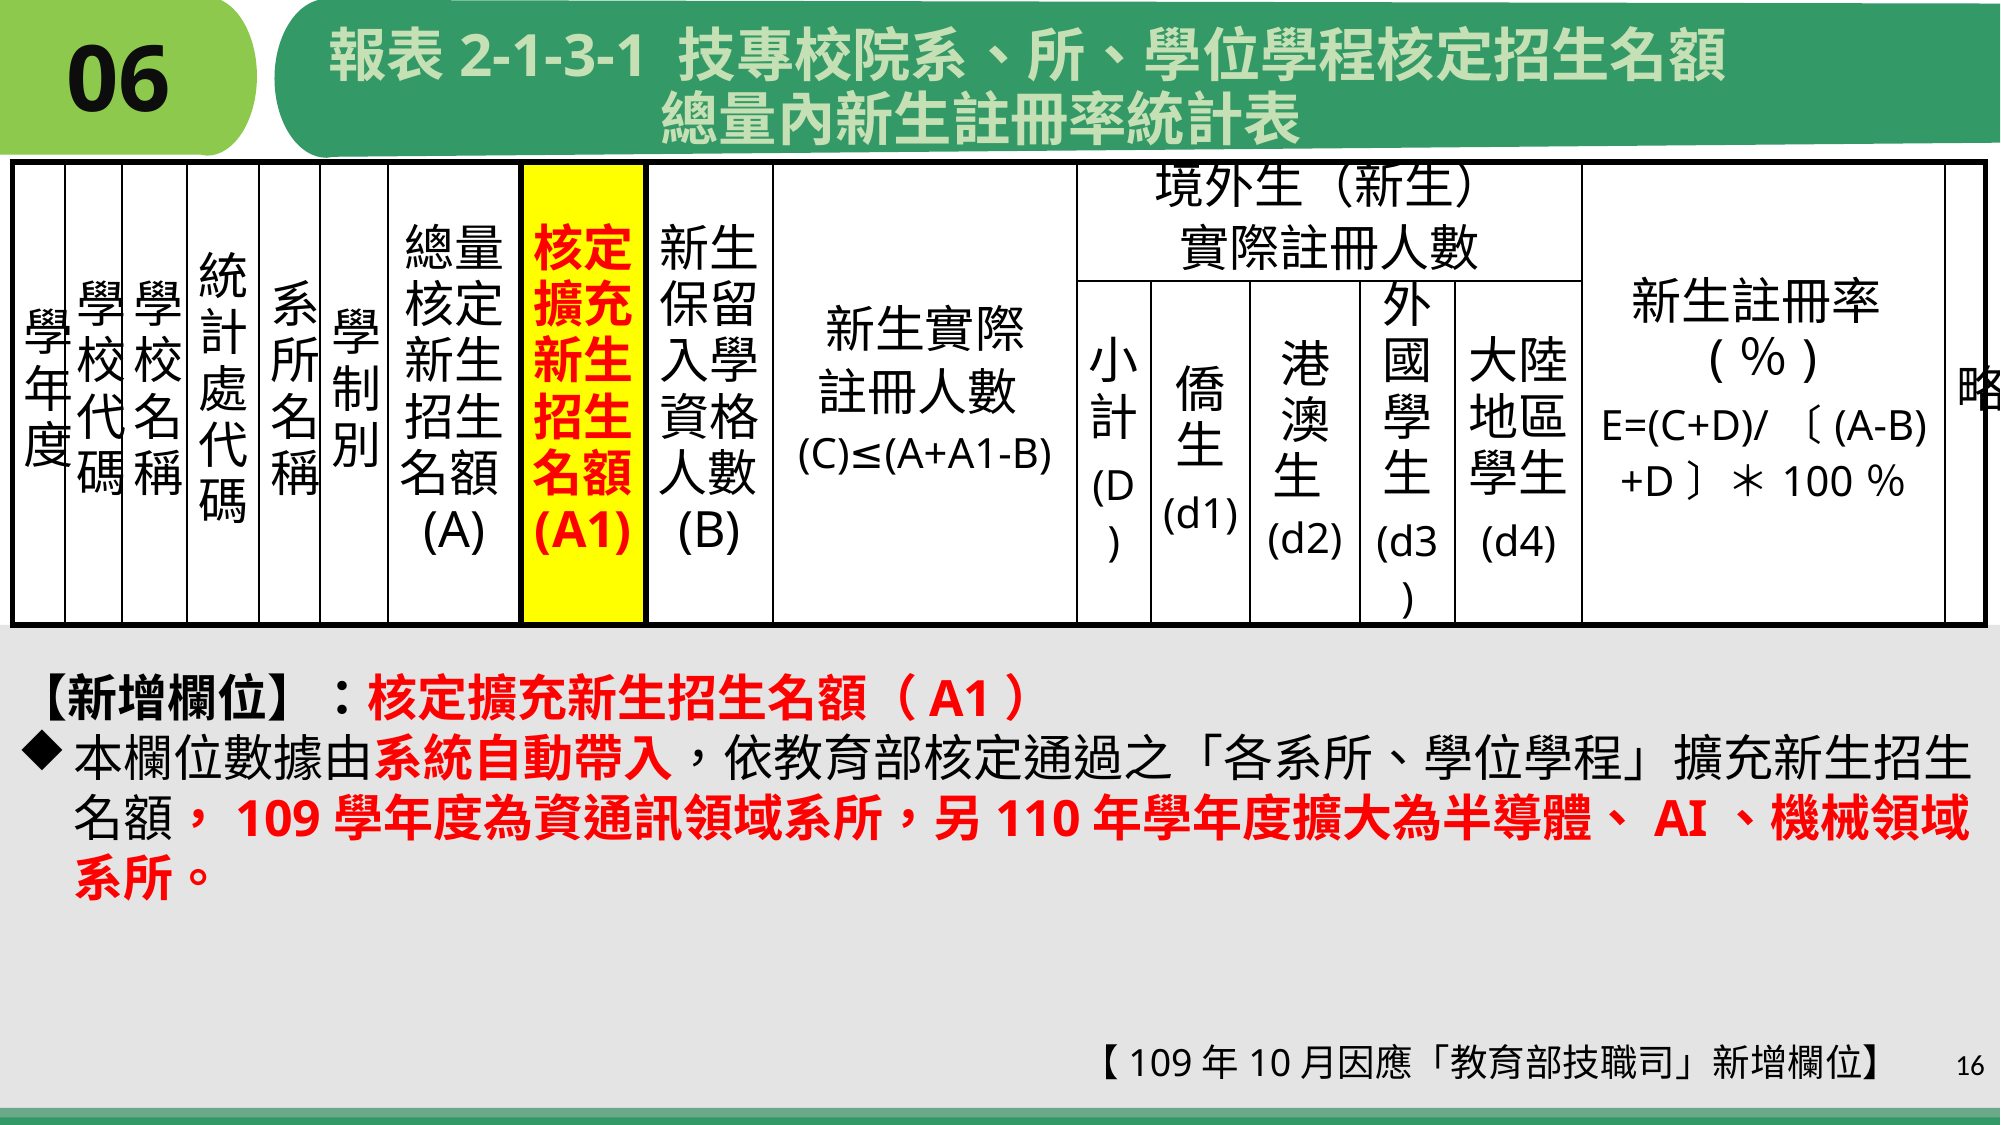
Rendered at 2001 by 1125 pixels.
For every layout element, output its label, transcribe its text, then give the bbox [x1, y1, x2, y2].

table_header 核定擴充新生招生名額(A1) [524, 165, 643, 622]
table_header 總量核定新生招生名額(A) [389, 165, 518, 622]
table_cell 港澳生(d2) [1251, 282, 1359, 622]
table_header 學校名稱 [123, 165, 186, 622]
text_box 報表2-1-3-1 技專校院系、所、學位學程核定招生名額 總量內新生註冊率統計表 [314, 19, 1975, 142]
table_cell 外國學生 (d3) [1361, 282, 1454, 622]
table_cell 僑生 (d1) [1152, 282, 1249, 622]
table_cell 大陸地區學生 (d4) [1456, 282, 1581, 622]
table_header 學制別 [321, 165, 387, 622]
table_header 統計處代碼 [188, 165, 258, 622]
table_header 新生實際 註冊人數(C)≤(A+A1-B) [774, 165, 1076, 622]
table_header 略 [1946, 165, 1983, 622]
table_header 新生註冊率(％) E=(C+D)/〔(A-B)+D〕＊100％ [1583, 165, 1944, 622]
text_box 【新增欄位】：核定擴充新生招生名額（A1） 本欄位數據由系統自動帶入，依教育部核定通過之「各系所、學位學程」擴充新生招生名額，109學年度為資通訊領域系所，另110年學年度擴大為半導體、AI、機械領域系所。 【109年10月因應「教育部技職司」新增欄位】 [2, 629, 2000, 1125]
title 06 [51, 24, 257, 159]
table_header 境外生（新生） 實際註冊人數 [1078, 165, 1581, 280]
table_cell 小計 (D) [1078, 282, 1150, 622]
table_header 新生保留入學資格人數(B) [649, 165, 772, 622]
table_header 學校代碼 [66, 165, 121, 622]
table_header 學年度 [15, 165, 64, 622]
table_header 系所名稱 [260, 165, 319, 622]
